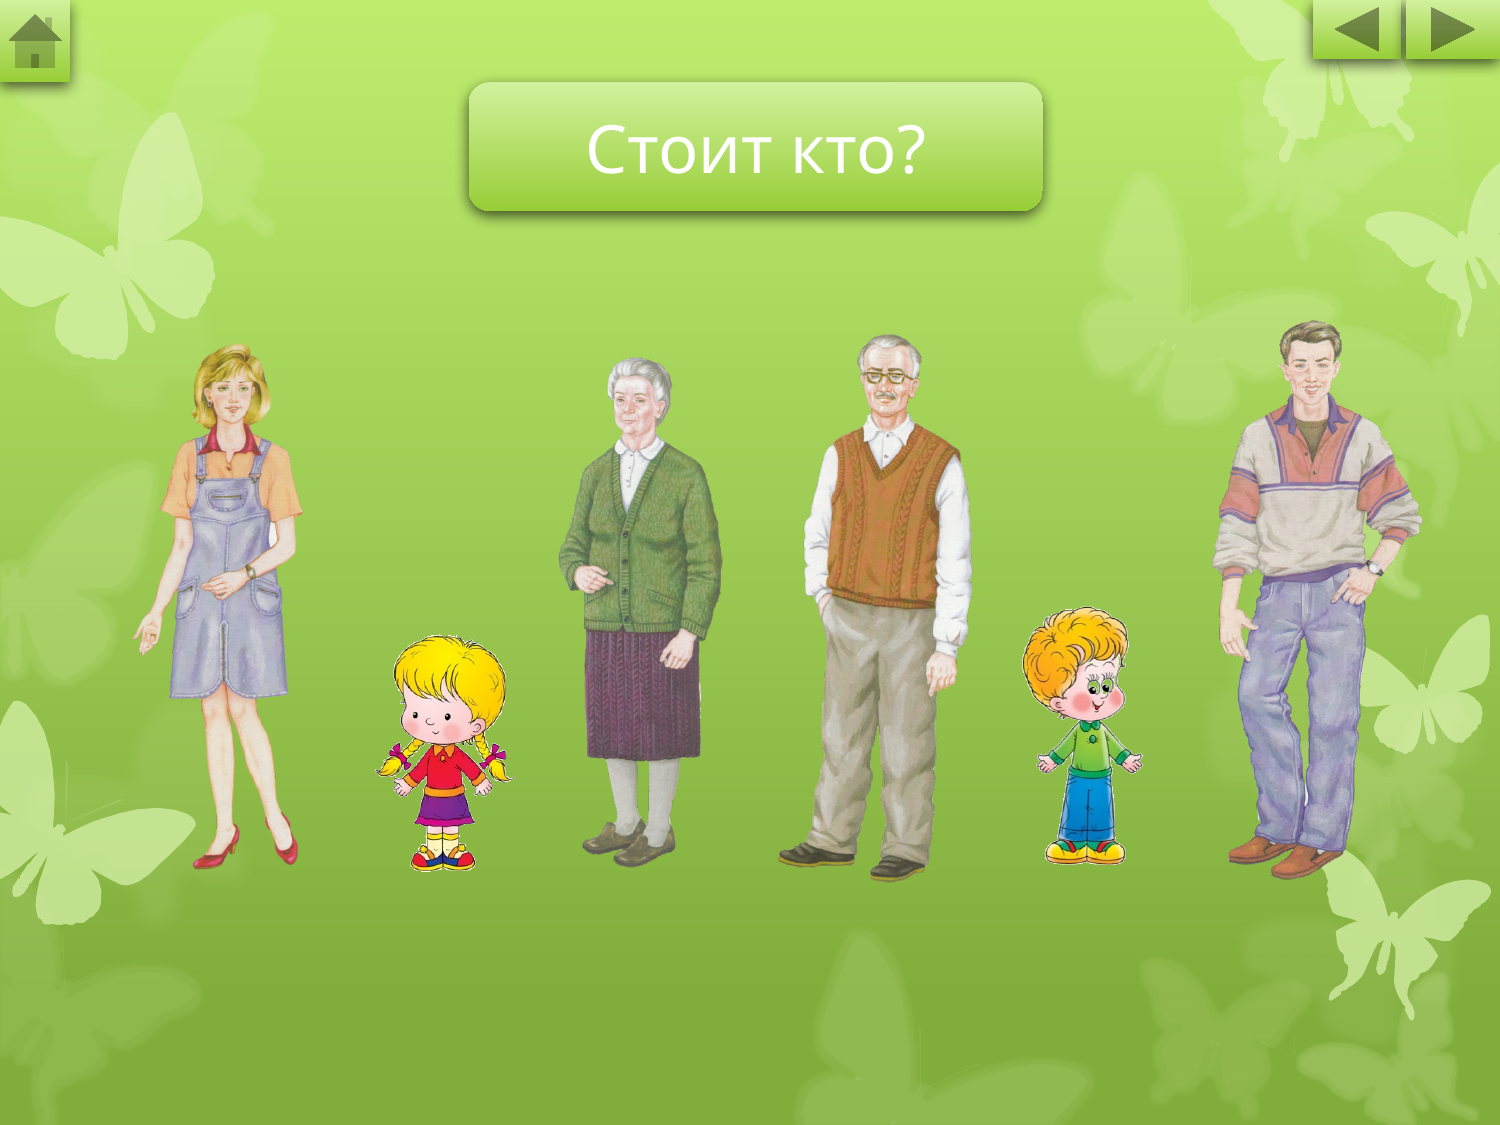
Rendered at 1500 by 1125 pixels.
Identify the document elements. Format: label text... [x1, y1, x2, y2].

text_box [0, 0, 71, 83]
text_box Стоит кто? [468, 81, 1043, 211]
picture [772, 327, 981, 885]
text_box [1312, 0, 1398, 59]
text_box [1406, 0, 1500, 59]
picture [128, 339, 306, 872]
picture [362, 620, 517, 882]
picture [1007, 585, 1161, 887]
picture [550, 351, 728, 872]
picture [1206, 315, 1430, 883]
